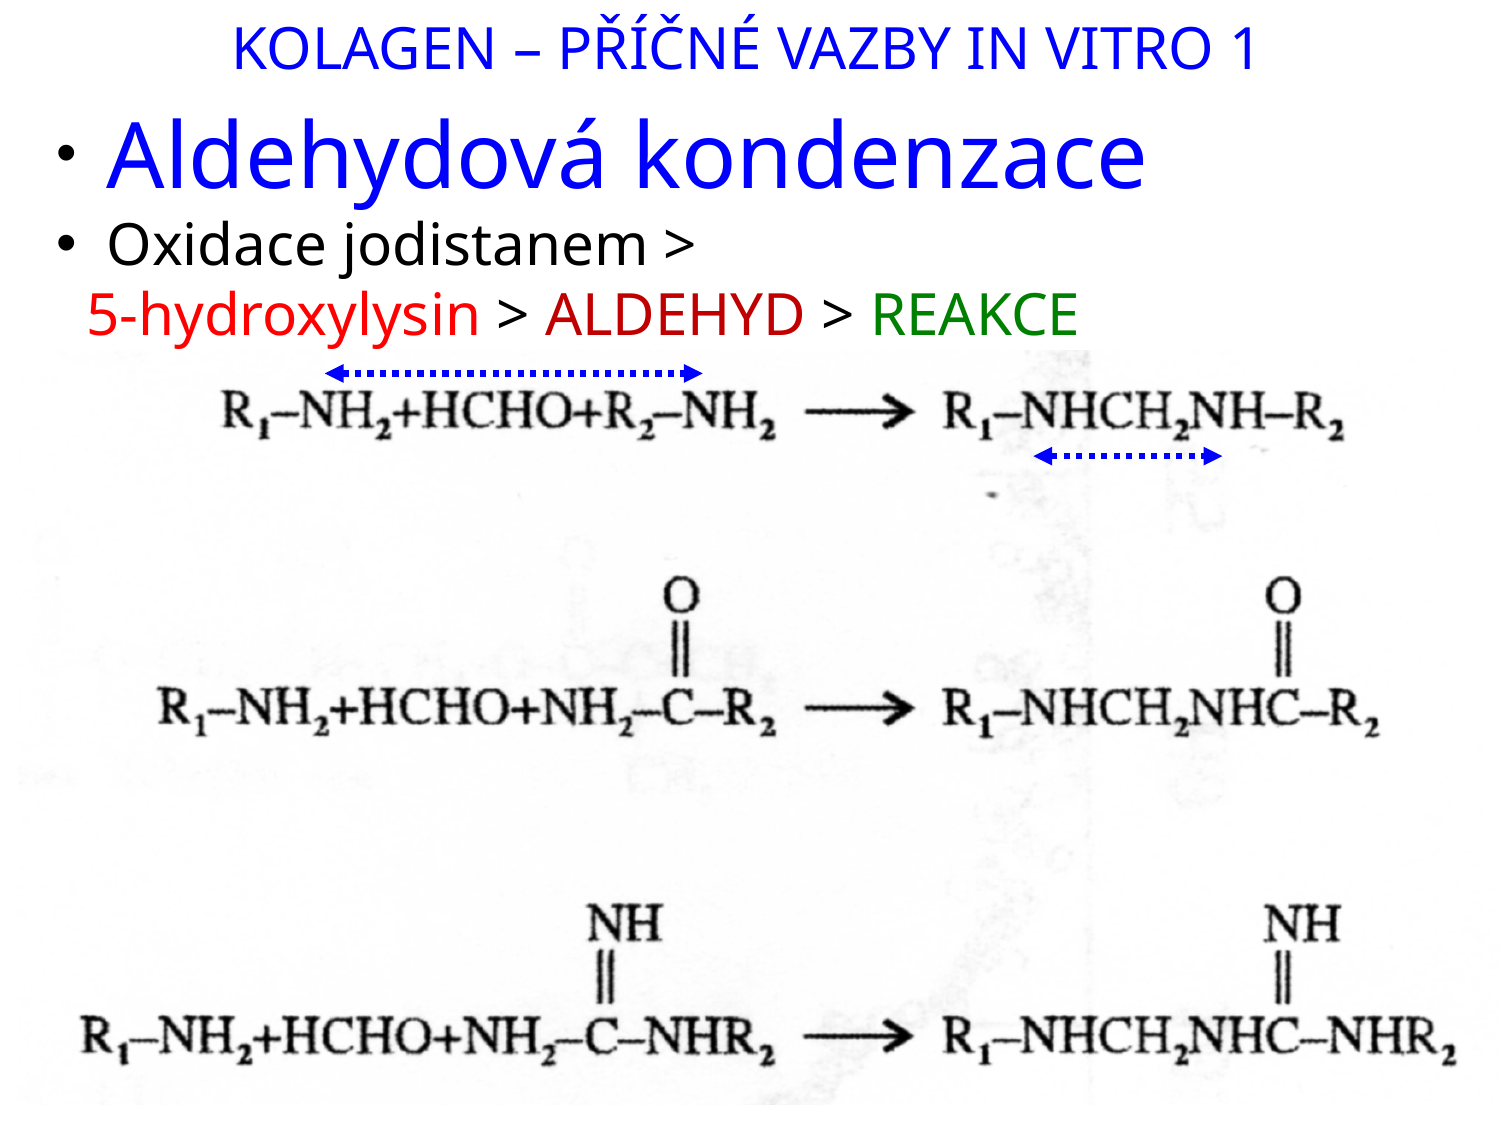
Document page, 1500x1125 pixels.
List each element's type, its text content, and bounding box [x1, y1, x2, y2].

title KOLAGEN – PŘÍČNÉ VAZBY IN VITRO 1 [64, 0, 1416, 89]
text_box Aldehydová kondenzace Oxidace jodistanem > 5-hydroxylysin > ALDEHYD > REAKCE [41, 89, 1436, 348]
picture [17, 349, 1500, 1105]
